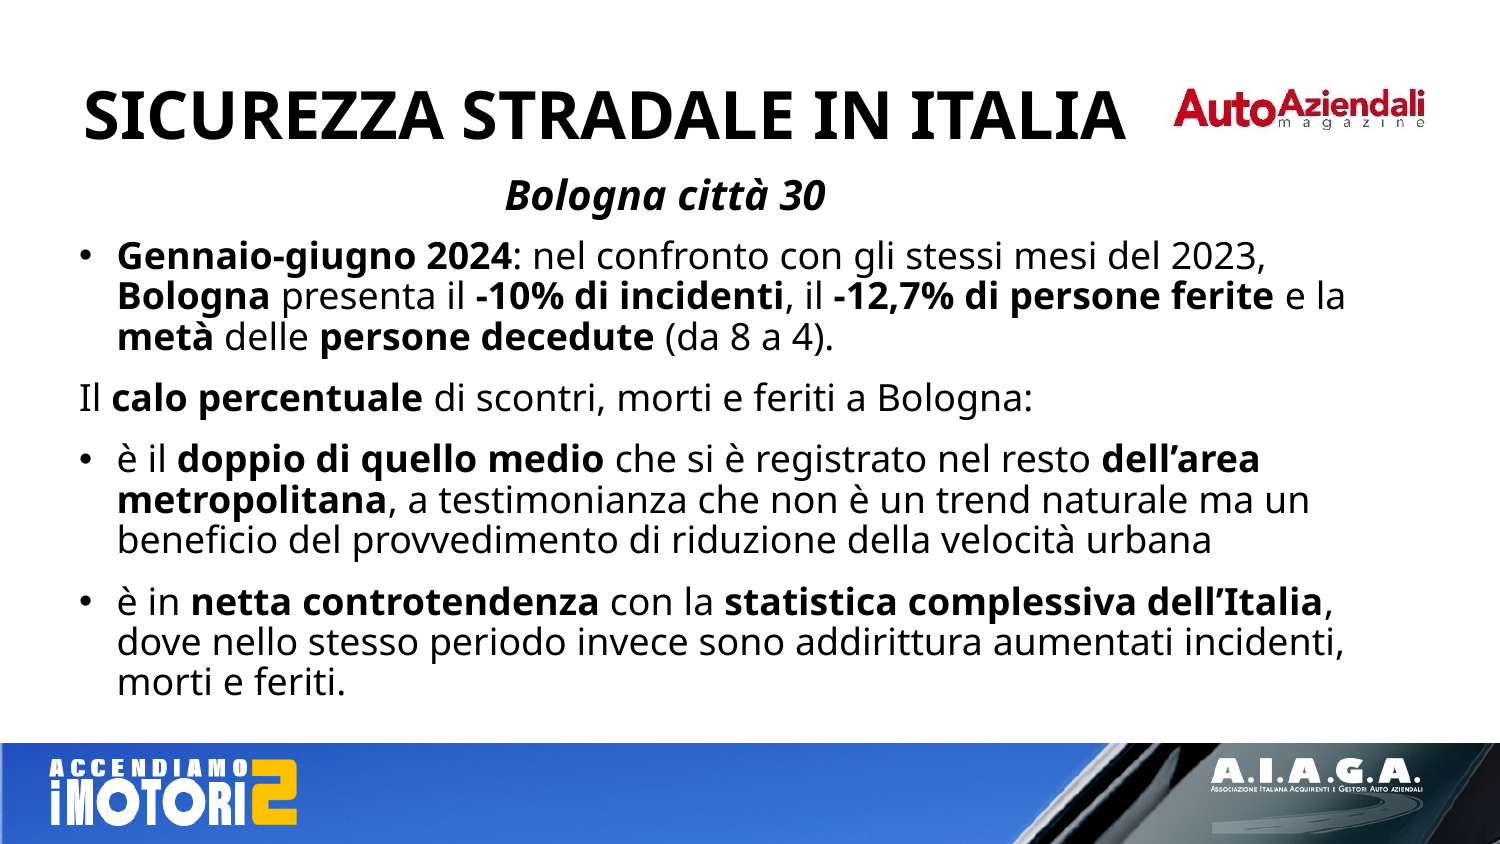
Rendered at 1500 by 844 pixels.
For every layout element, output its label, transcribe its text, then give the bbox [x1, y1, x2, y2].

title [43, 11, 1129, 175]
picture [0, 743, 1500, 844]
text_box Bologna città 30 [122, 150, 1208, 243]
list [1165, 76, 1435, 141]
text_box SICUREZZA STRADALE IN ITALIA [68, 36, 1154, 200]
list Gennaio-giugno 2024: nel confronto con gli stessi mesi del 2023, Bologna presenta il -10% di incidenti, il -12,7% di persone ferite e la metà delle persone decedute (da 8 a 4). Il calo percentuale di scontri, morti e feriti a Bologna: è il doppio di quello medio che si è registrato nel resto dell’area metropolitana, a testimonianza che non è un trend naturale ma un beneficio del provvedimento di riduzione della velocità urbana è in netta controtendenza con la statistica complessiva dell’Italia, dove nello stesso periodo invece sono addirittura aumentati incidenti, morti e feriti. [64, 229, 1435, 728]
